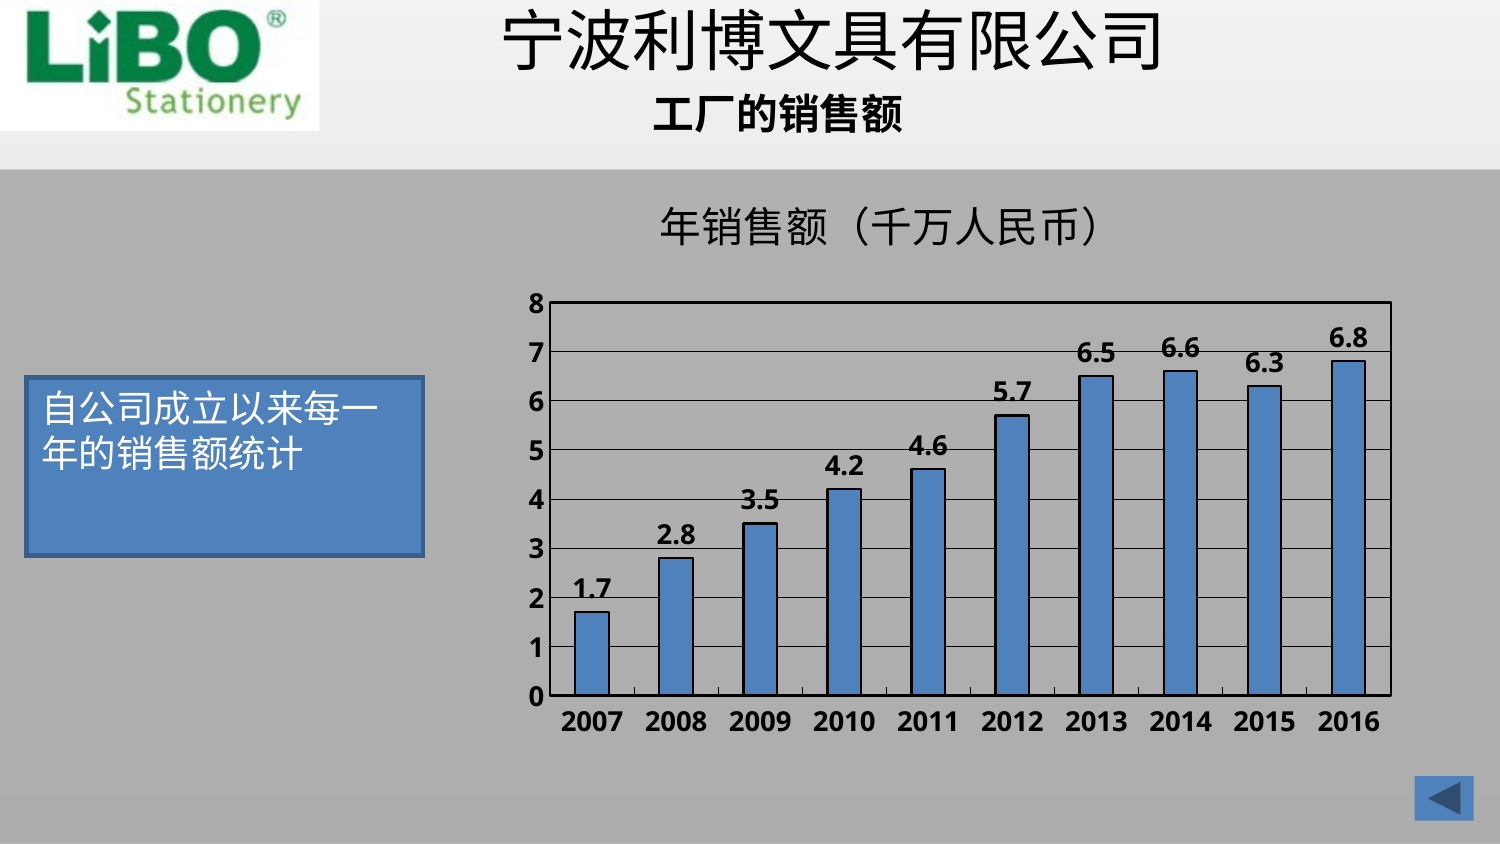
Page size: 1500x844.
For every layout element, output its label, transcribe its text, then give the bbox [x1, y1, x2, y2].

text_box 自公司成立以来每一年的销售额统计 [26, 377, 424, 556]
text_box 工厂的销售额 [585, 86, 919, 146]
text_box [1414, 776, 1474, 821]
picture [0, 0, 320, 132]
chart [482, 154, 1419, 771]
text_box [0, 169, 1500, 844]
text_box 宁波利博文具有限公司 [366, 0, 1300, 86]
